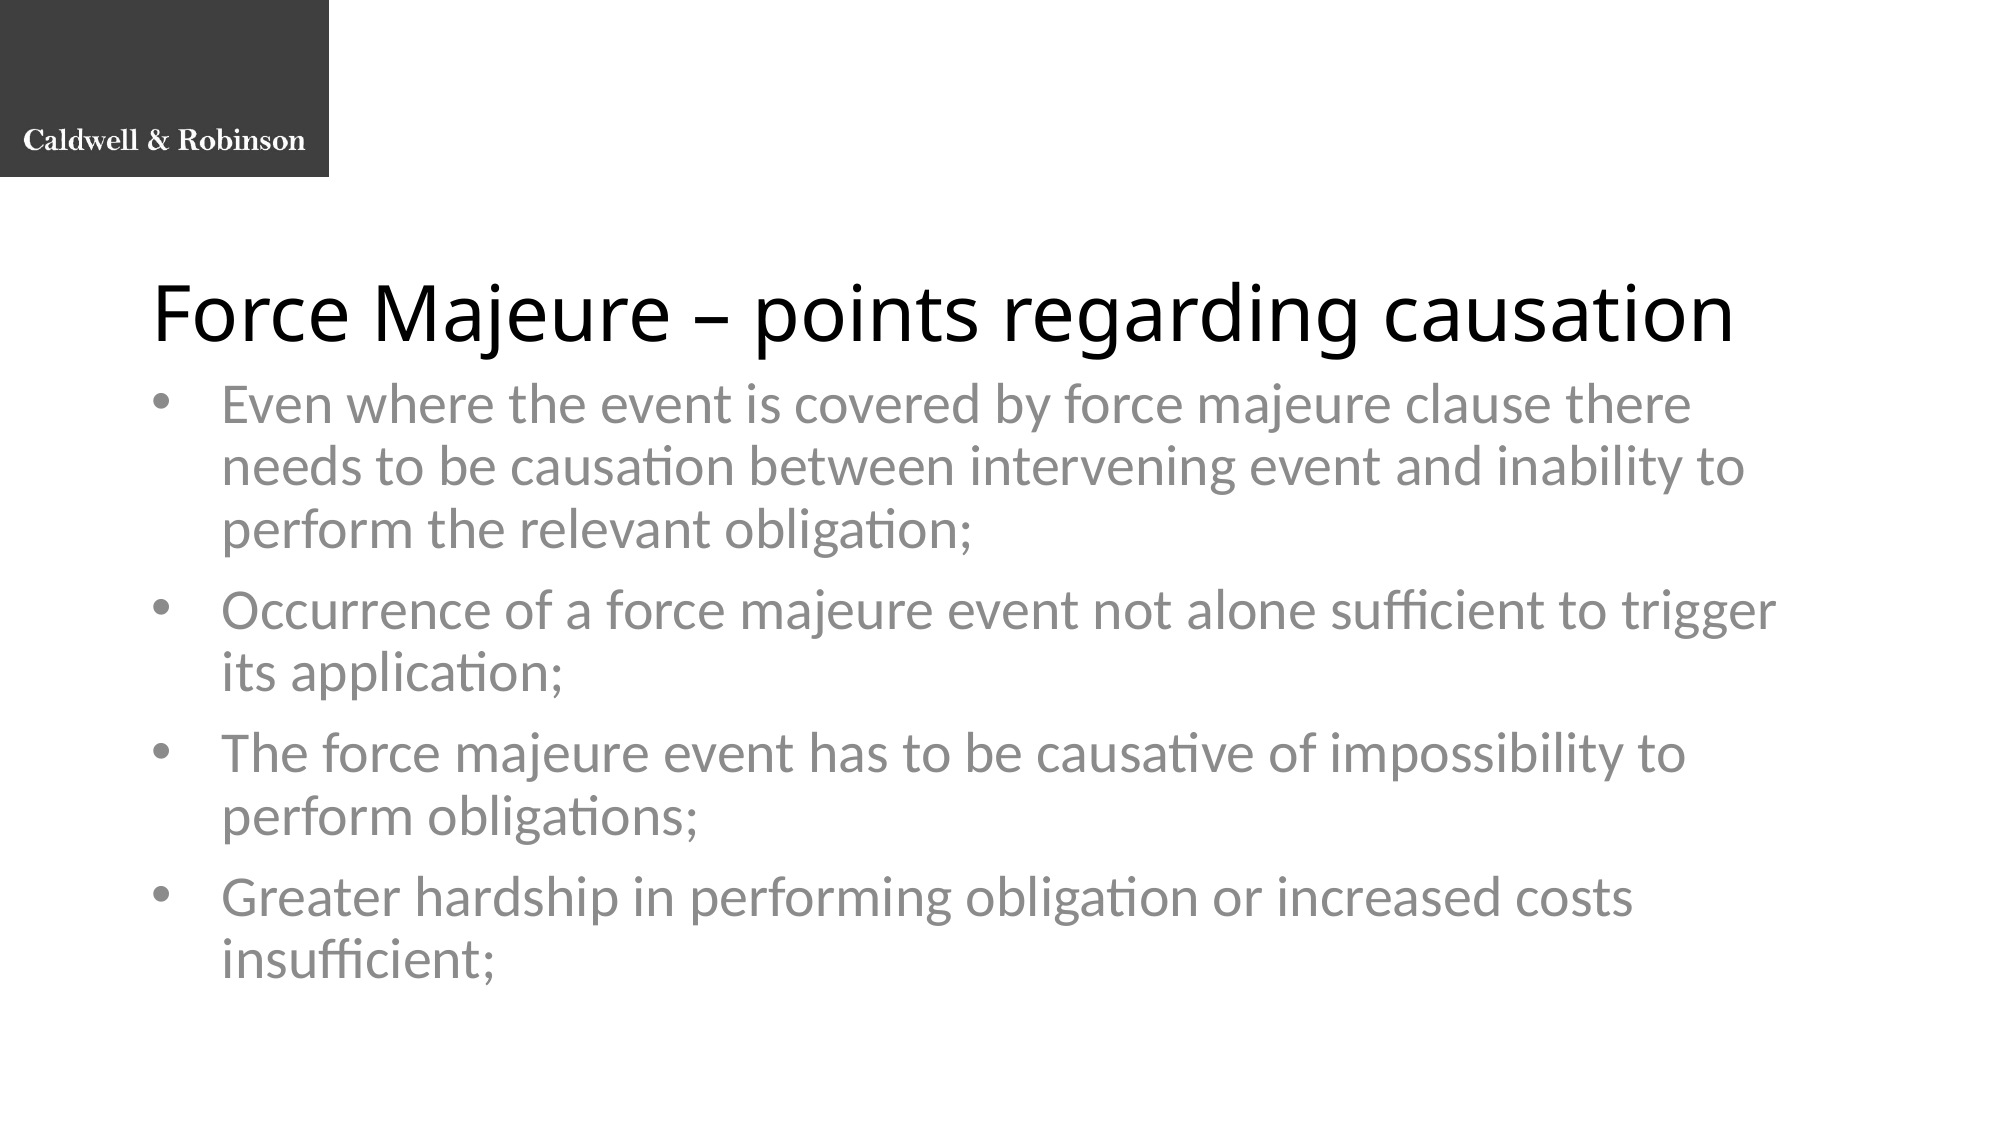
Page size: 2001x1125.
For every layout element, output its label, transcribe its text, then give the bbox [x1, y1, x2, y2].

list Even where the event is covered by force majeure clause there needs to be causation between intervening event and inability to perform the relevant obligation; Occurrence of a force majeure event not alone sufficient to trigger its application; The force majeure event has to be causative of impossibility to perform obligations; Greater hardship in performing obligation or increased costs insufficient; [136, 365, 1862, 999]
title Force Majeure – points regarding causation [136, 204, 1862, 365]
picture [0, 0, 329, 177]
